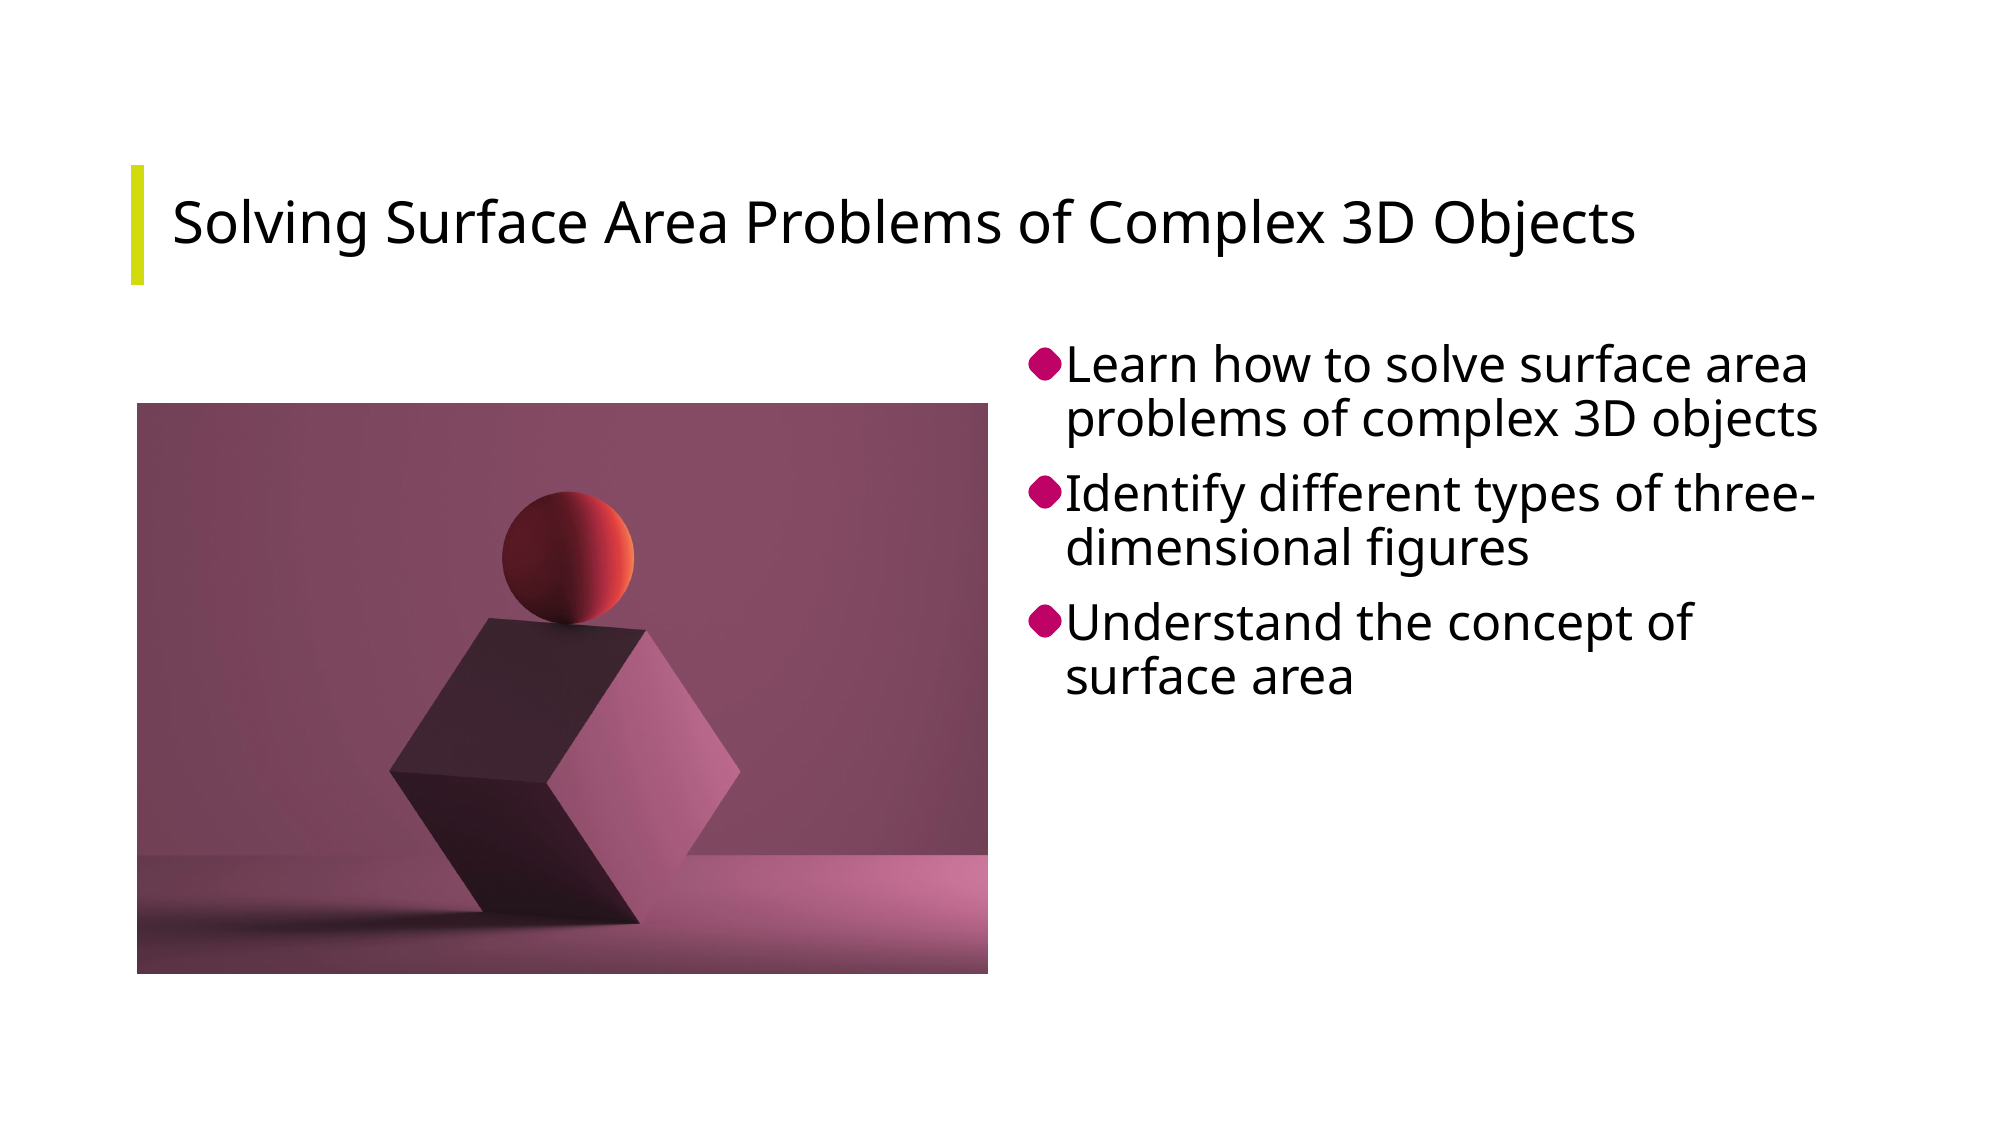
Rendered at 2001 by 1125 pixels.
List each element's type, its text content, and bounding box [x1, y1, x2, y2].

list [137, 403, 988, 974]
picture [1027, 346, 1063, 382]
title Solving Surface Area Problems of Complex 3D Objects [157, 165, 1883, 285]
list Learn how to solve surface area problems of complex 3D objects Identify different types of three-dimensional figures Understand the concept of surface area [1012, 332, 1863, 1046]
picture [1027, 603, 1063, 639]
picture [1027, 474, 1063, 510]
